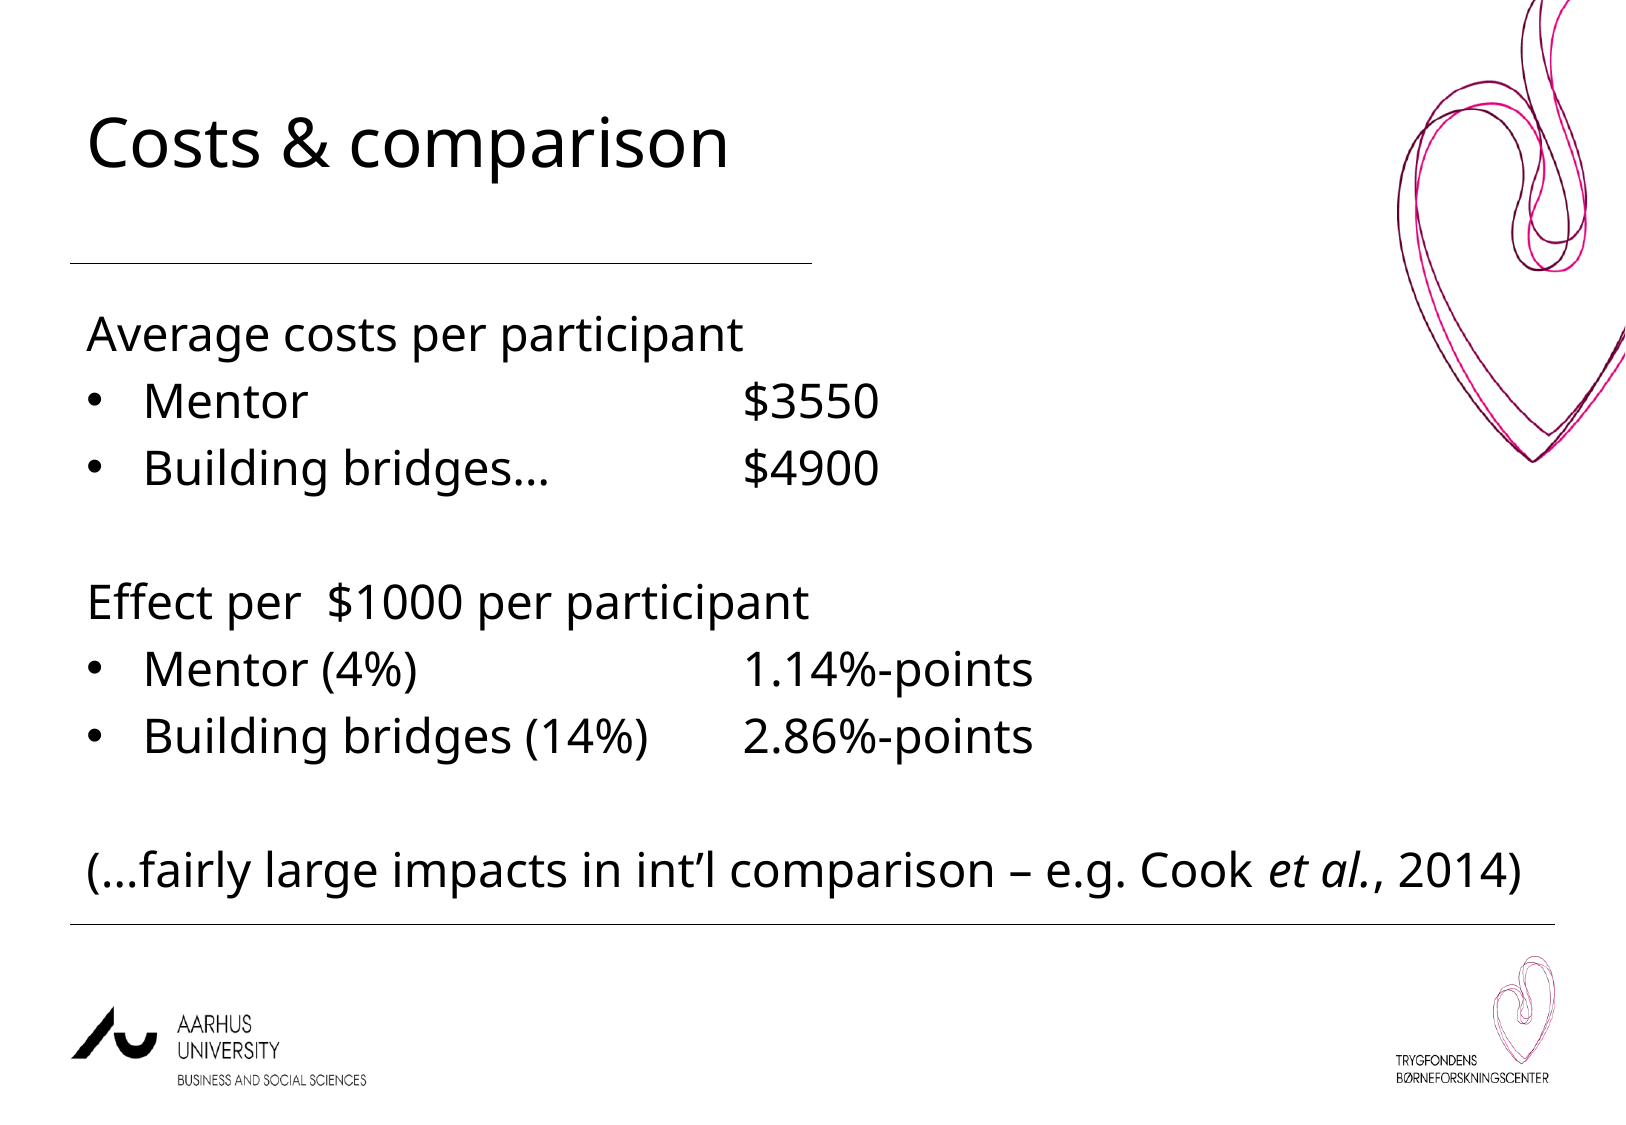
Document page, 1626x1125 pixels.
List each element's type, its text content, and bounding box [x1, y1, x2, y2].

list Costs & comparison [68, 90, 1073, 232]
list Average costs per participant Mentor $3550 Building bridges… $4900 Effect per $1000 per participant Mentor (4%) 1.14%-points Building bridges (14%) 2.86%-points (…fairly large impacts in int’l comparison – e.g. Cook et al., 2014) [68, 294, 1604, 917]
picture [1397, 0, 1626, 463]
picture [68, 1003, 641, 1110]
picture [1396, 956, 1555, 1083]
